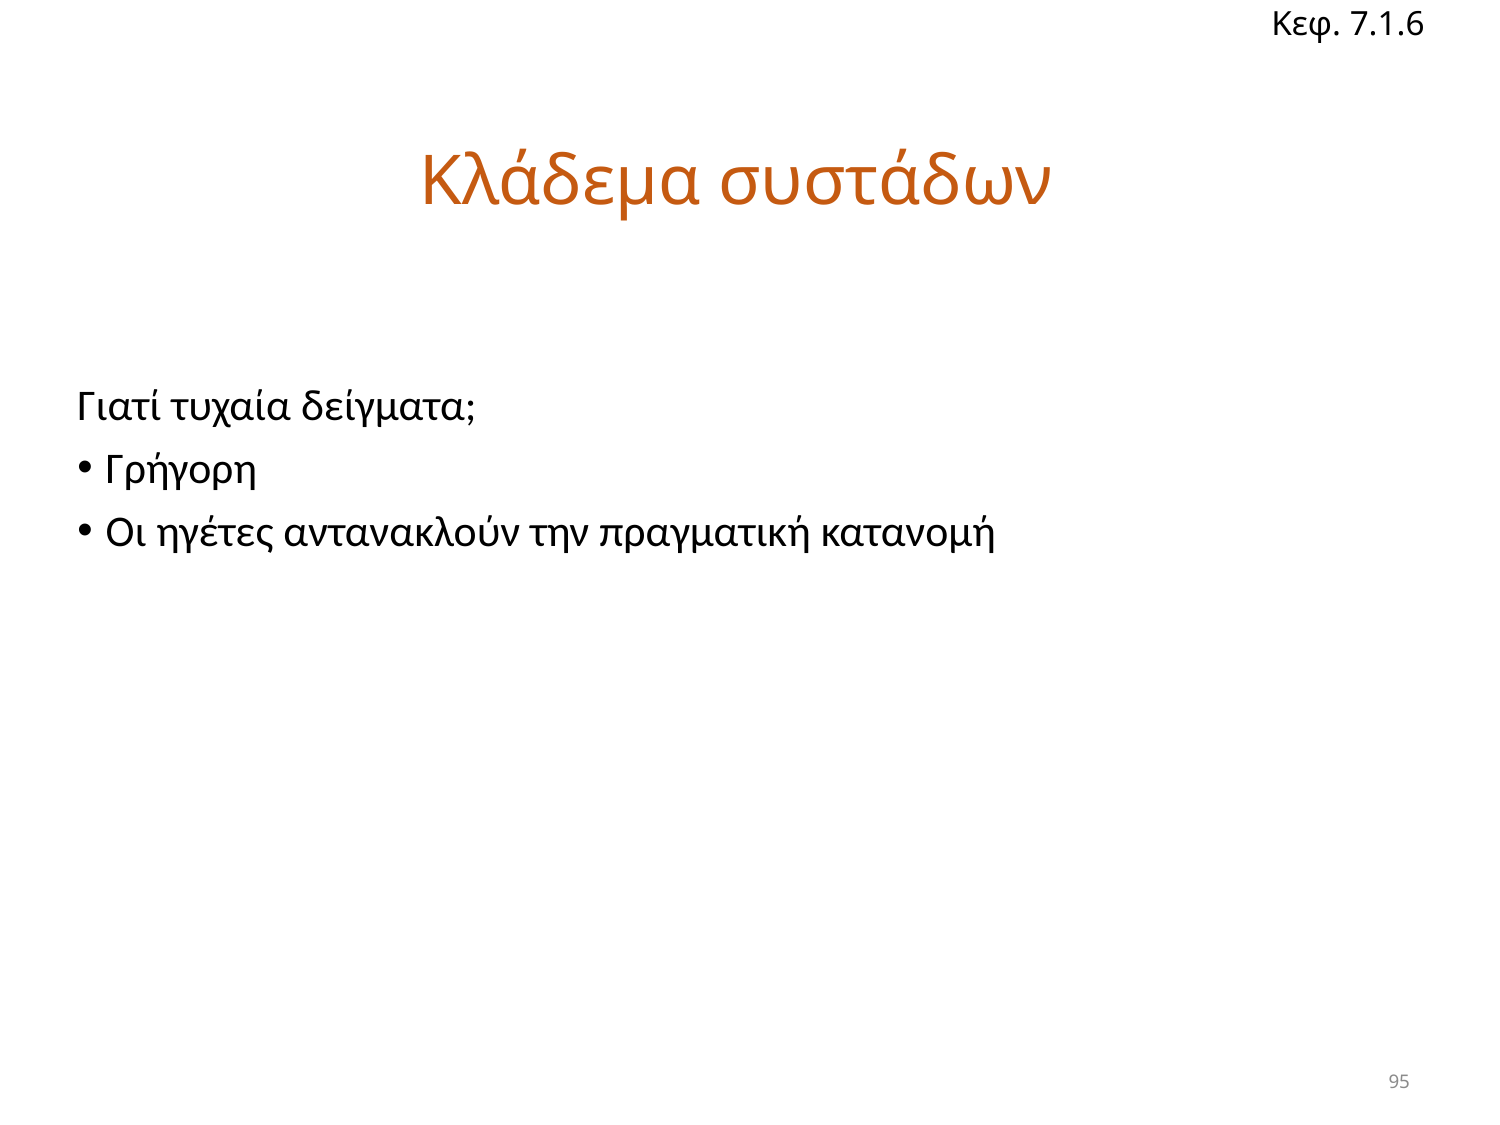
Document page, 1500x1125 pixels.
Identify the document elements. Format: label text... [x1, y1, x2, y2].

text_box Κεφ. 7.1.6 [1256, 0, 1440, 50]
title Κλάδεμα συστάδων [62, 75, 1412, 290]
slide_number 95 [1074, 1062, 1425, 1103]
list Γιατί τυχαία δείγματα; Γρήγορη Οι ηγέτες αντανακλούν την πραγματική κατανομή [62, 375, 1363, 850]
